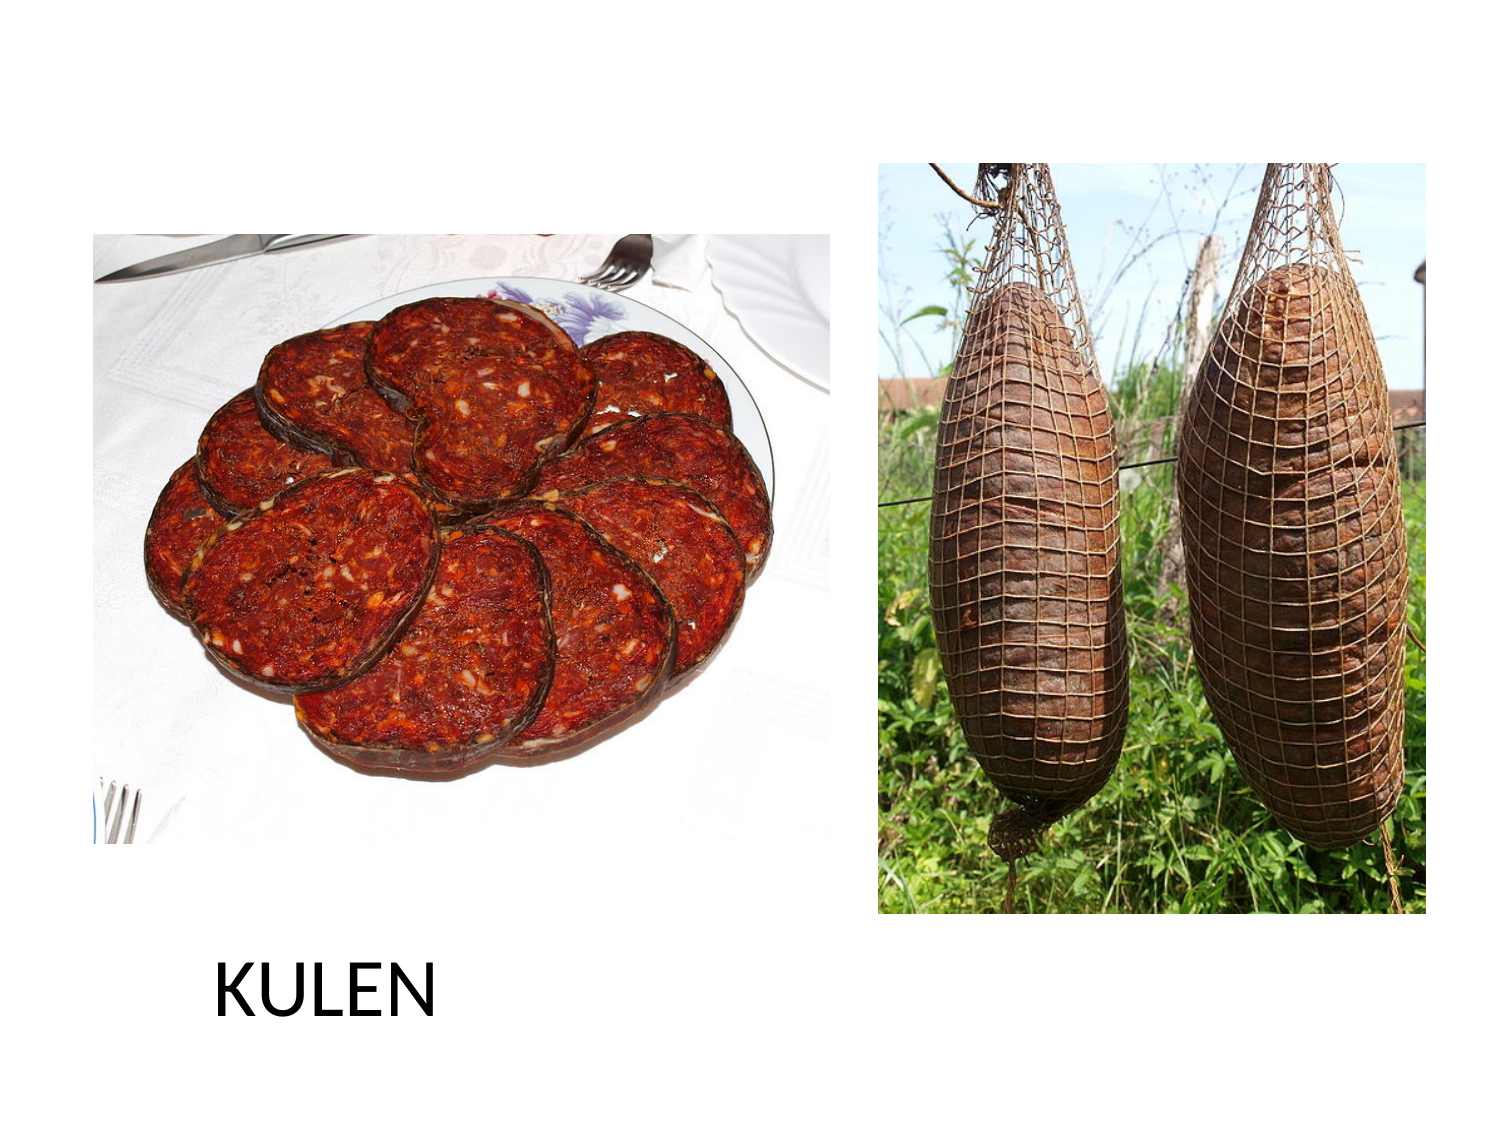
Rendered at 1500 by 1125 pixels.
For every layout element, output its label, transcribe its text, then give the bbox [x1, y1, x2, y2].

picture [878, 163, 1426, 915]
picture [93, 234, 831, 844]
text_box KULEN [199, 925, 727, 1041]
